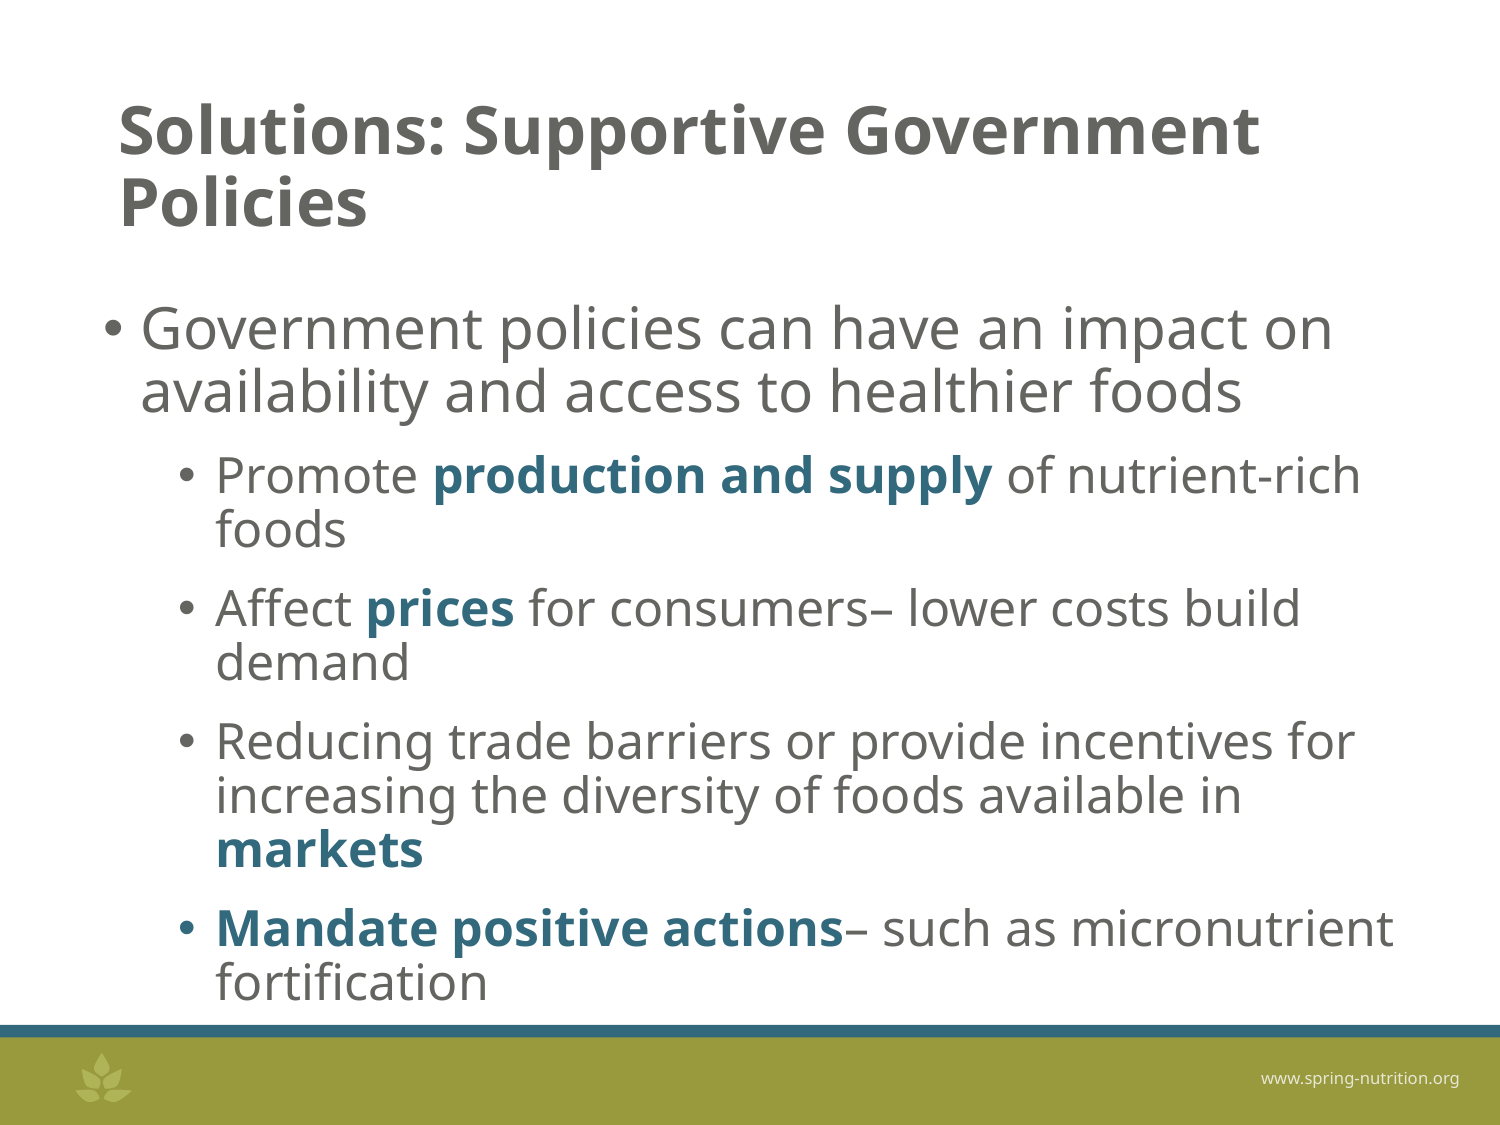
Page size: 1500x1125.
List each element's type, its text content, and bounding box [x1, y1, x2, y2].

list Government policies can have an impact on availability and access to healthier foods Promote production and supply of nutrient-rich foods Affect prices for consumers– lower costs build demand Reducing trade barriers or provide incentives for increasing the diversity of foods available in markets Mandate positive actions– such as micronutrient fortification [103, 299, 1397, 976]
title Solutions: Supportive Government Policies [103, 59, 1397, 278]
